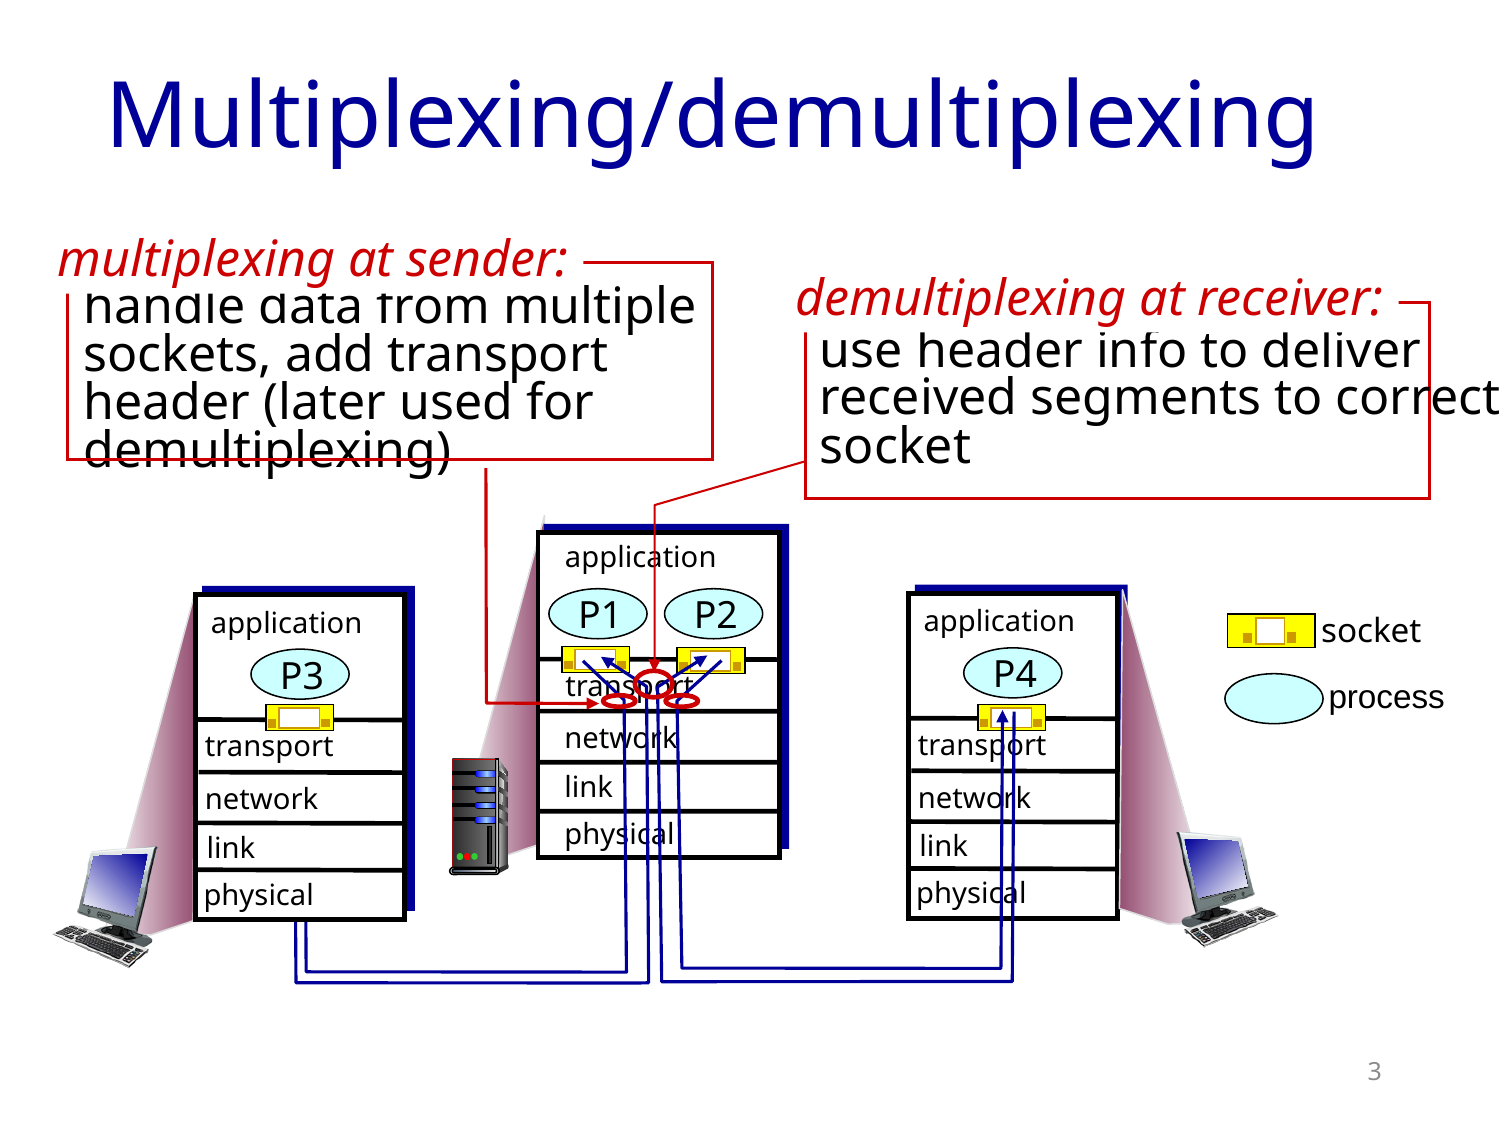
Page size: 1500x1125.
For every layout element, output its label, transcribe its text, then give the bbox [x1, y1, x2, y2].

text_box link [1014, 822, 1120, 871]
text_box link [648, 763, 659, 811]
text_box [634, 460, 807, 698]
text_box P3 [250, 649, 350, 700]
text_box transport [190, 716, 407, 769]
text_box [129, 593, 195, 932]
slide_number 3 [1059, 1042, 1397, 1103]
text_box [265, 704, 334, 731]
title Multiplexing/demultiplexing [90, 9, 1384, 227]
text_box [295, 707, 649, 984]
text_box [1173, 826, 1303, 956]
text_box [485, 468, 698, 707]
text_box process [1313, 667, 1461, 723]
text_box P4 [963, 647, 1062, 698]
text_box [27, 840, 160, 977]
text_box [67, 219, 729, 460]
text_box physical [648, 812, 659, 858]
text_box [202, 585, 415, 911]
text_box [305, 679, 627, 973]
text_box [1224, 673, 1324, 724]
text_box network [190, 769, 407, 823]
text_box application [908, 591, 1122, 646]
text_box socket [1306, 601, 1437, 657]
text_box network [1014, 768, 1120, 822]
text_box network [647, 708, 658, 762]
text_box application [196, 593, 413, 647]
text_box [195, 594, 405, 716]
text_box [805, 257, 1430, 499]
text_box physical [1013, 871, 1118, 917]
text_box [914, 584, 1128, 605]
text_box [1227, 613, 1315, 648]
text_box transport [1014, 715, 1120, 768]
text_box [677, 675, 1003, 969]
text_box physical [188, 865, 405, 919]
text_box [977, 704, 1046, 731]
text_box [449, 758, 509, 875]
text_box [1119, 589, 1188, 925]
text_box [657, 707, 1015, 982]
text_box link [191, 818, 408, 872]
text_box [908, 646, 1118, 715]
